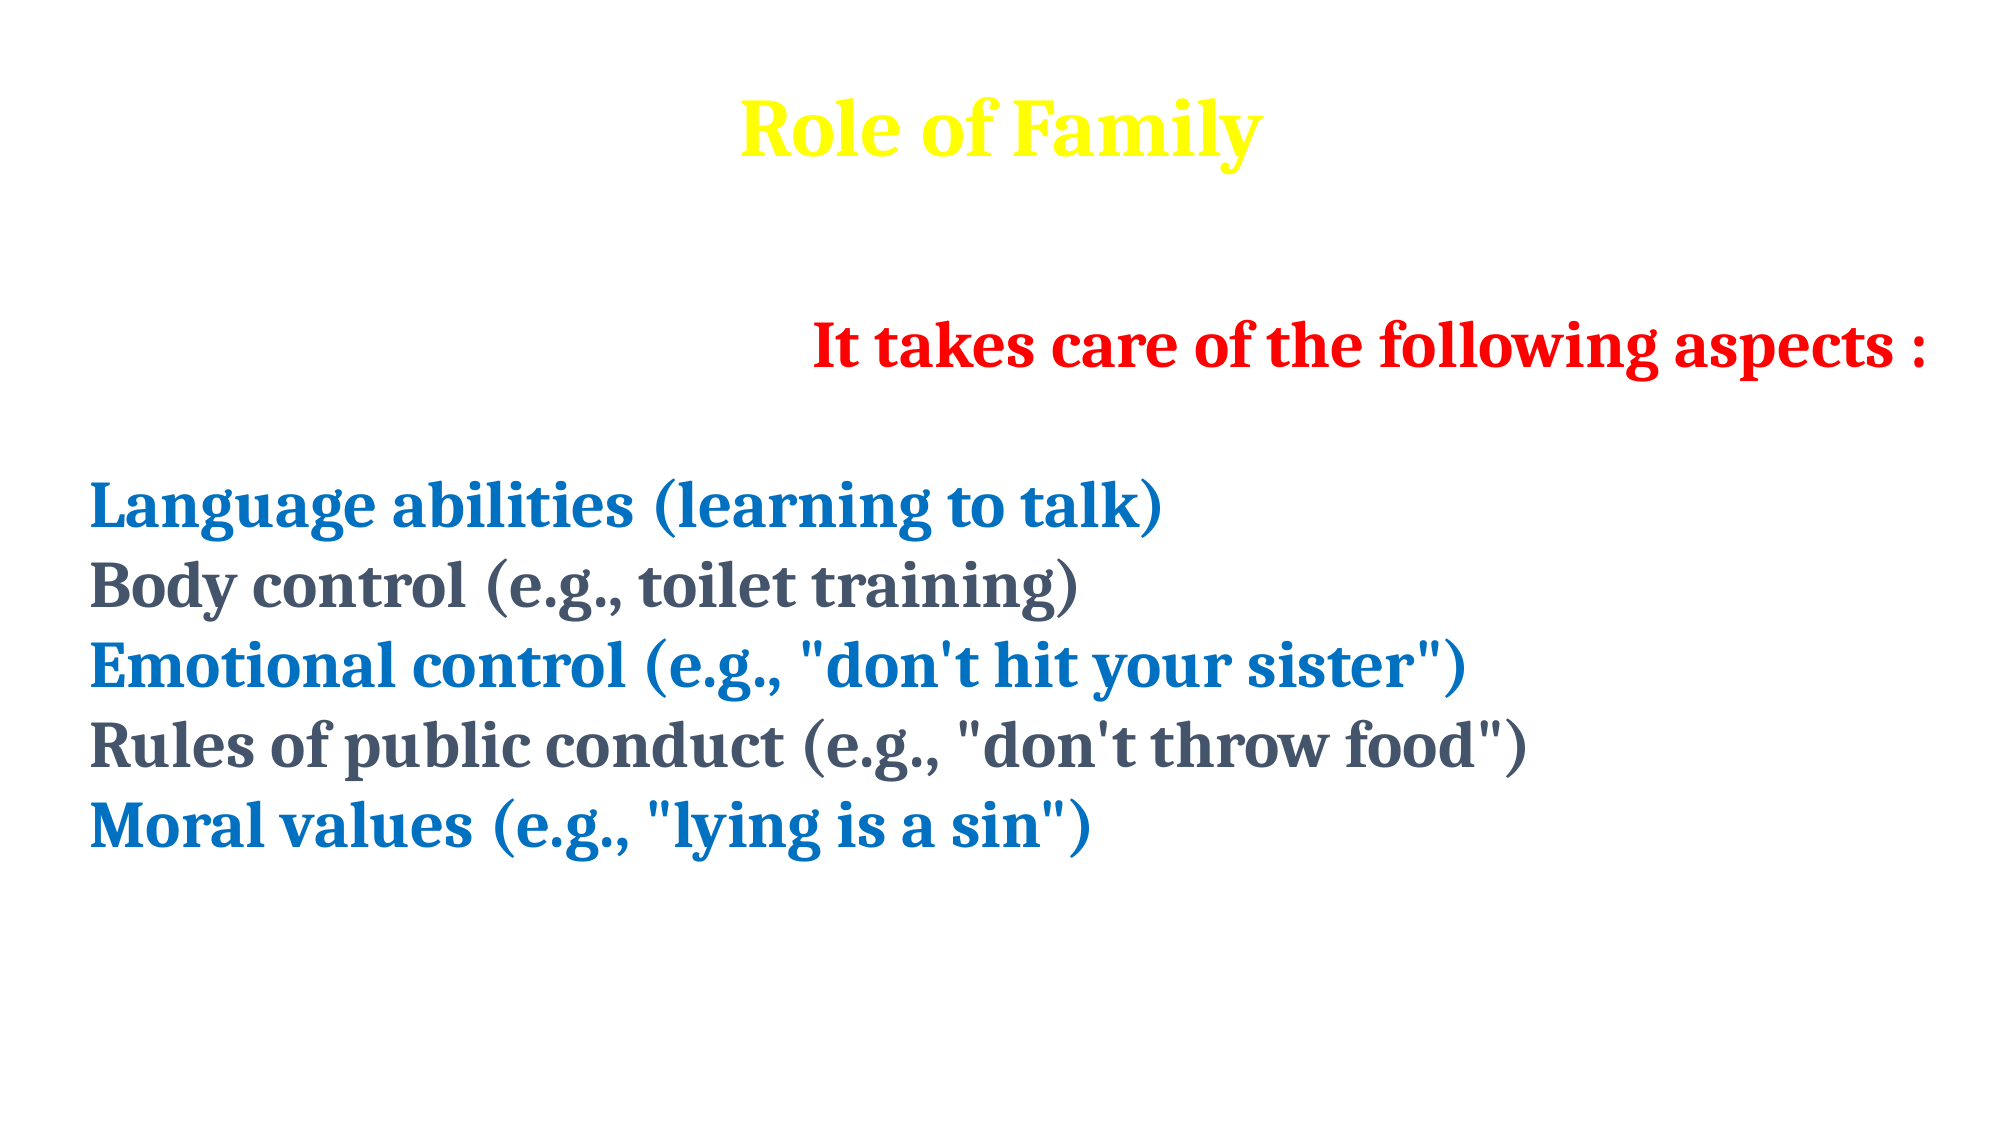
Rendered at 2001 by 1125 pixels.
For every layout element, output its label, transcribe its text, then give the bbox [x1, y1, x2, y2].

text_box It takes care of the following aspects : Language abilities (learning to talk) Body control (e.g., toilet training) Emotional control (e.g., "don't hit your sister") Rules of public conduct (e.g., "don't throw food") Moral values (e.g., "lying is a sin") [74, 293, 1976, 869]
text_box Role of Family [724, 15, 1279, 181]
